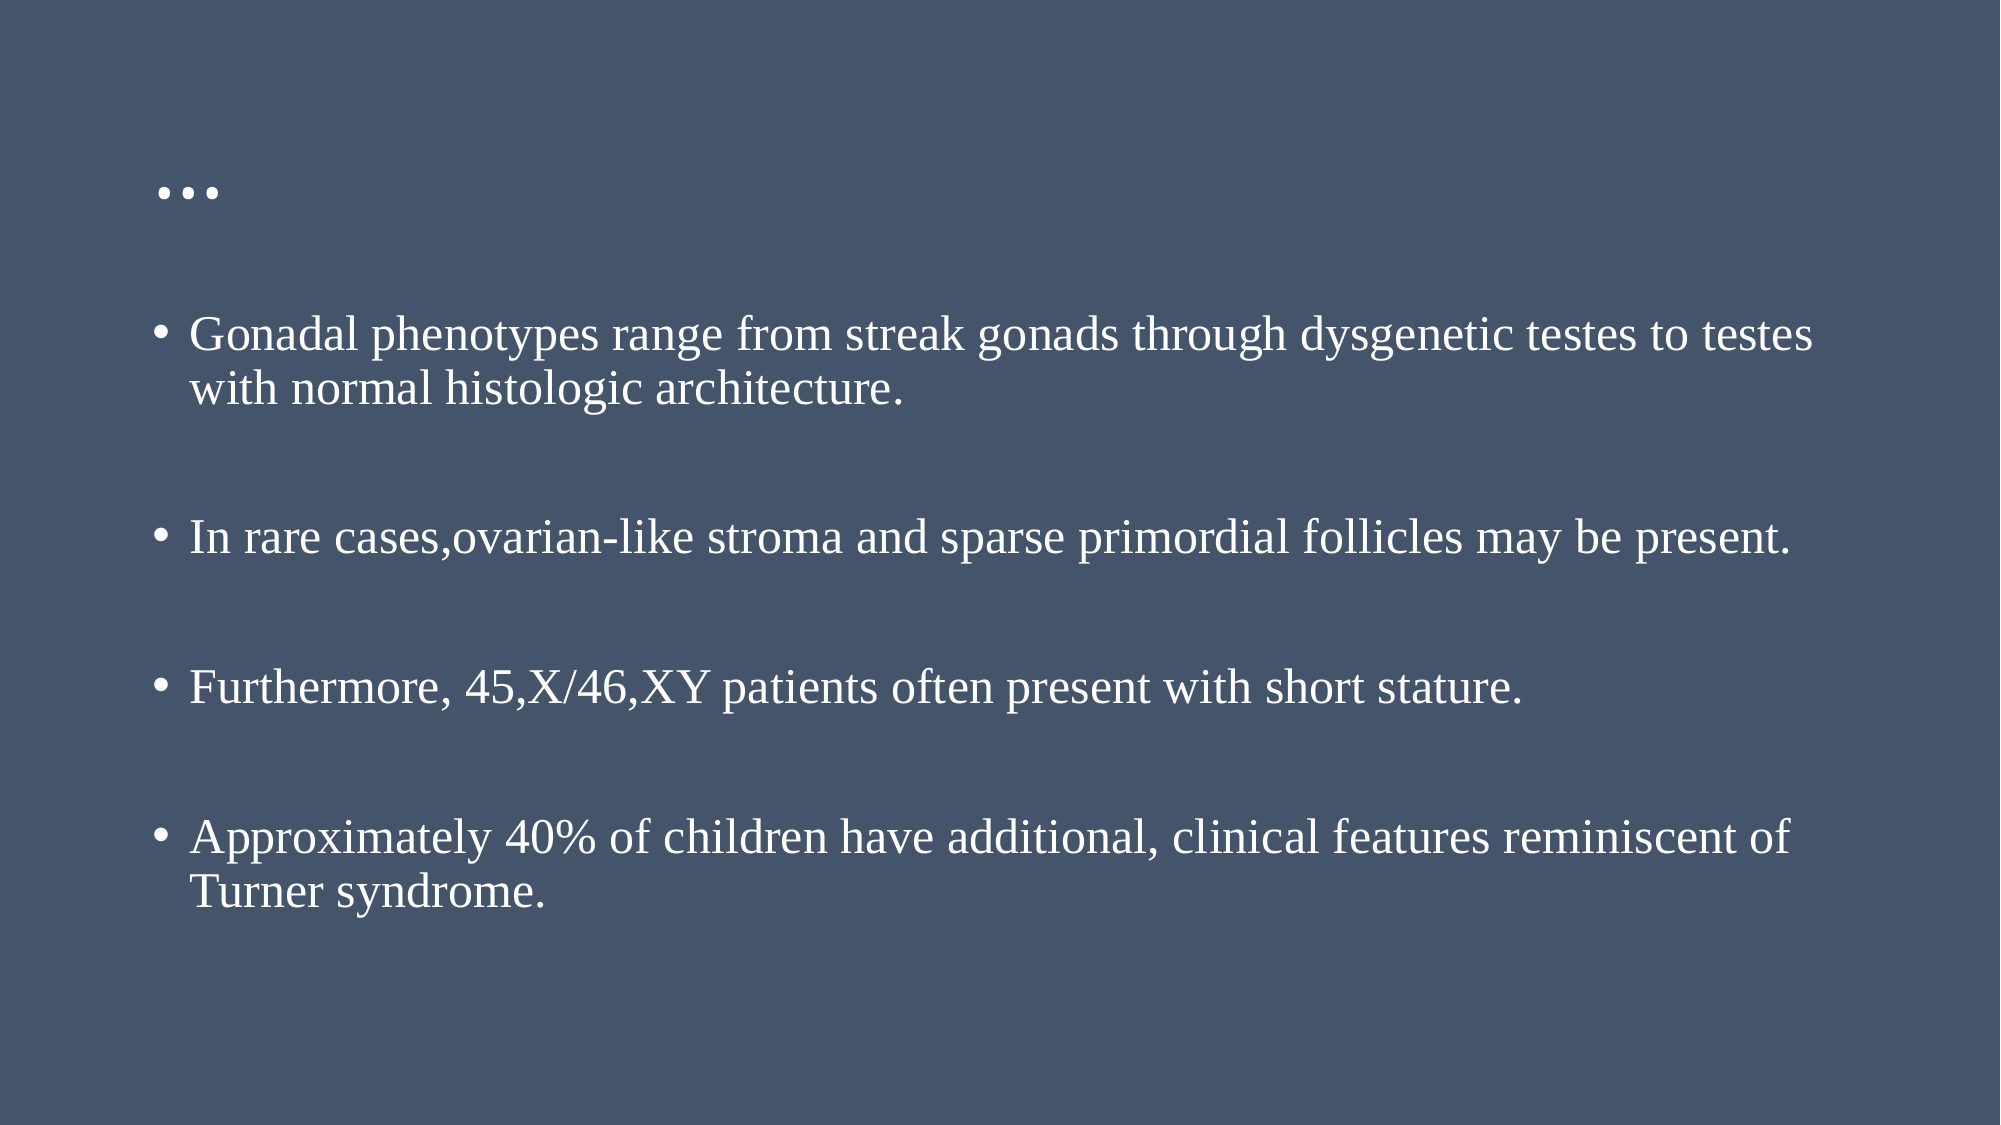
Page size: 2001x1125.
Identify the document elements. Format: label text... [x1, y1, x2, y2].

title … [137, 59, 1863, 278]
list Gonadal phenotypes range from streak gonads through dysgenetic testes to testes with normal histologic architecture. In rare cases,ovarian-like stroma and sparse primordial follicles may be present. Furthermore, 45,X/46,XY patients often present with short stature. Approximately 40% of children have additional, clinical features reminiscent of Turner syndrome. [137, 299, 1863, 1014]
